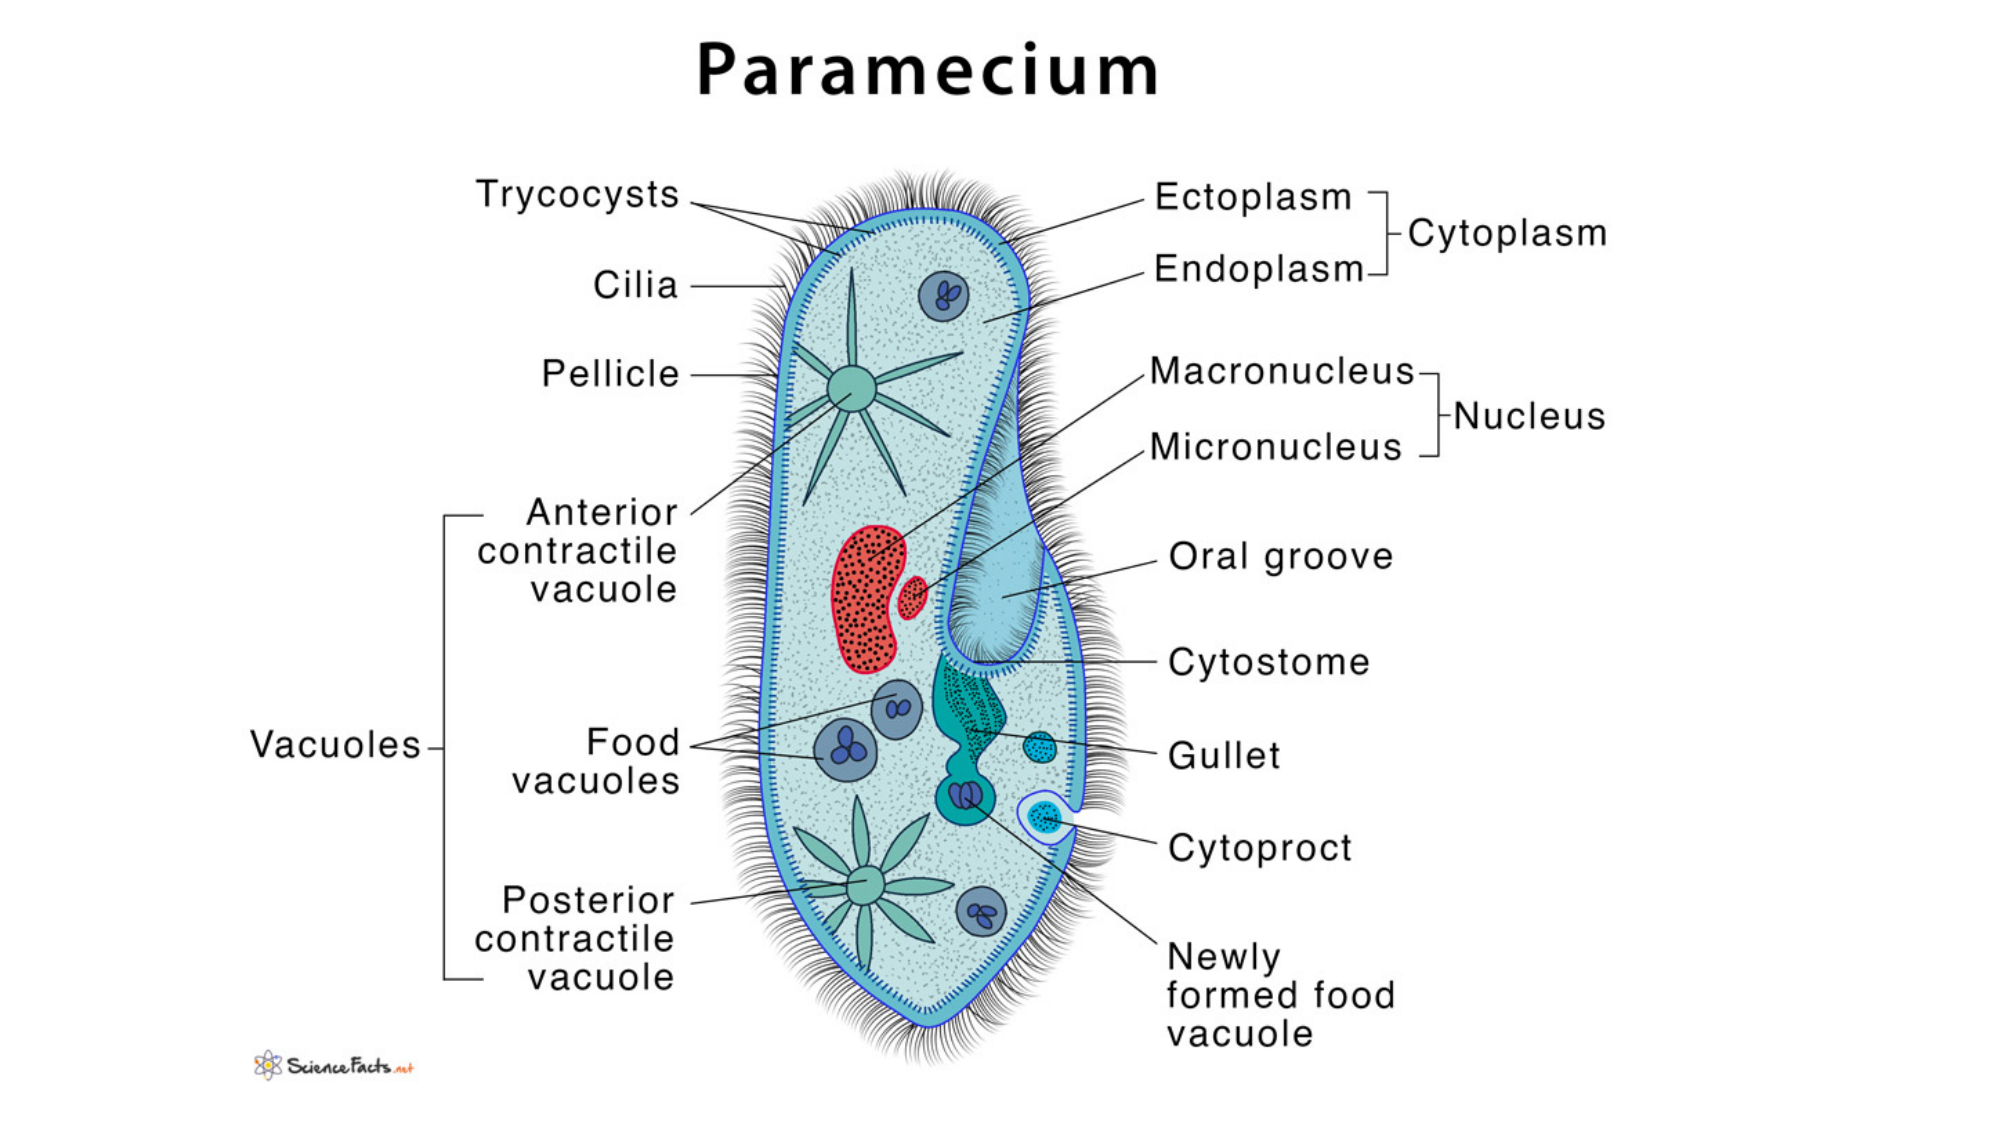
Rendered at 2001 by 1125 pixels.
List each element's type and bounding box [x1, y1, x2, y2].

picture [220, 10, 1635, 1101]
